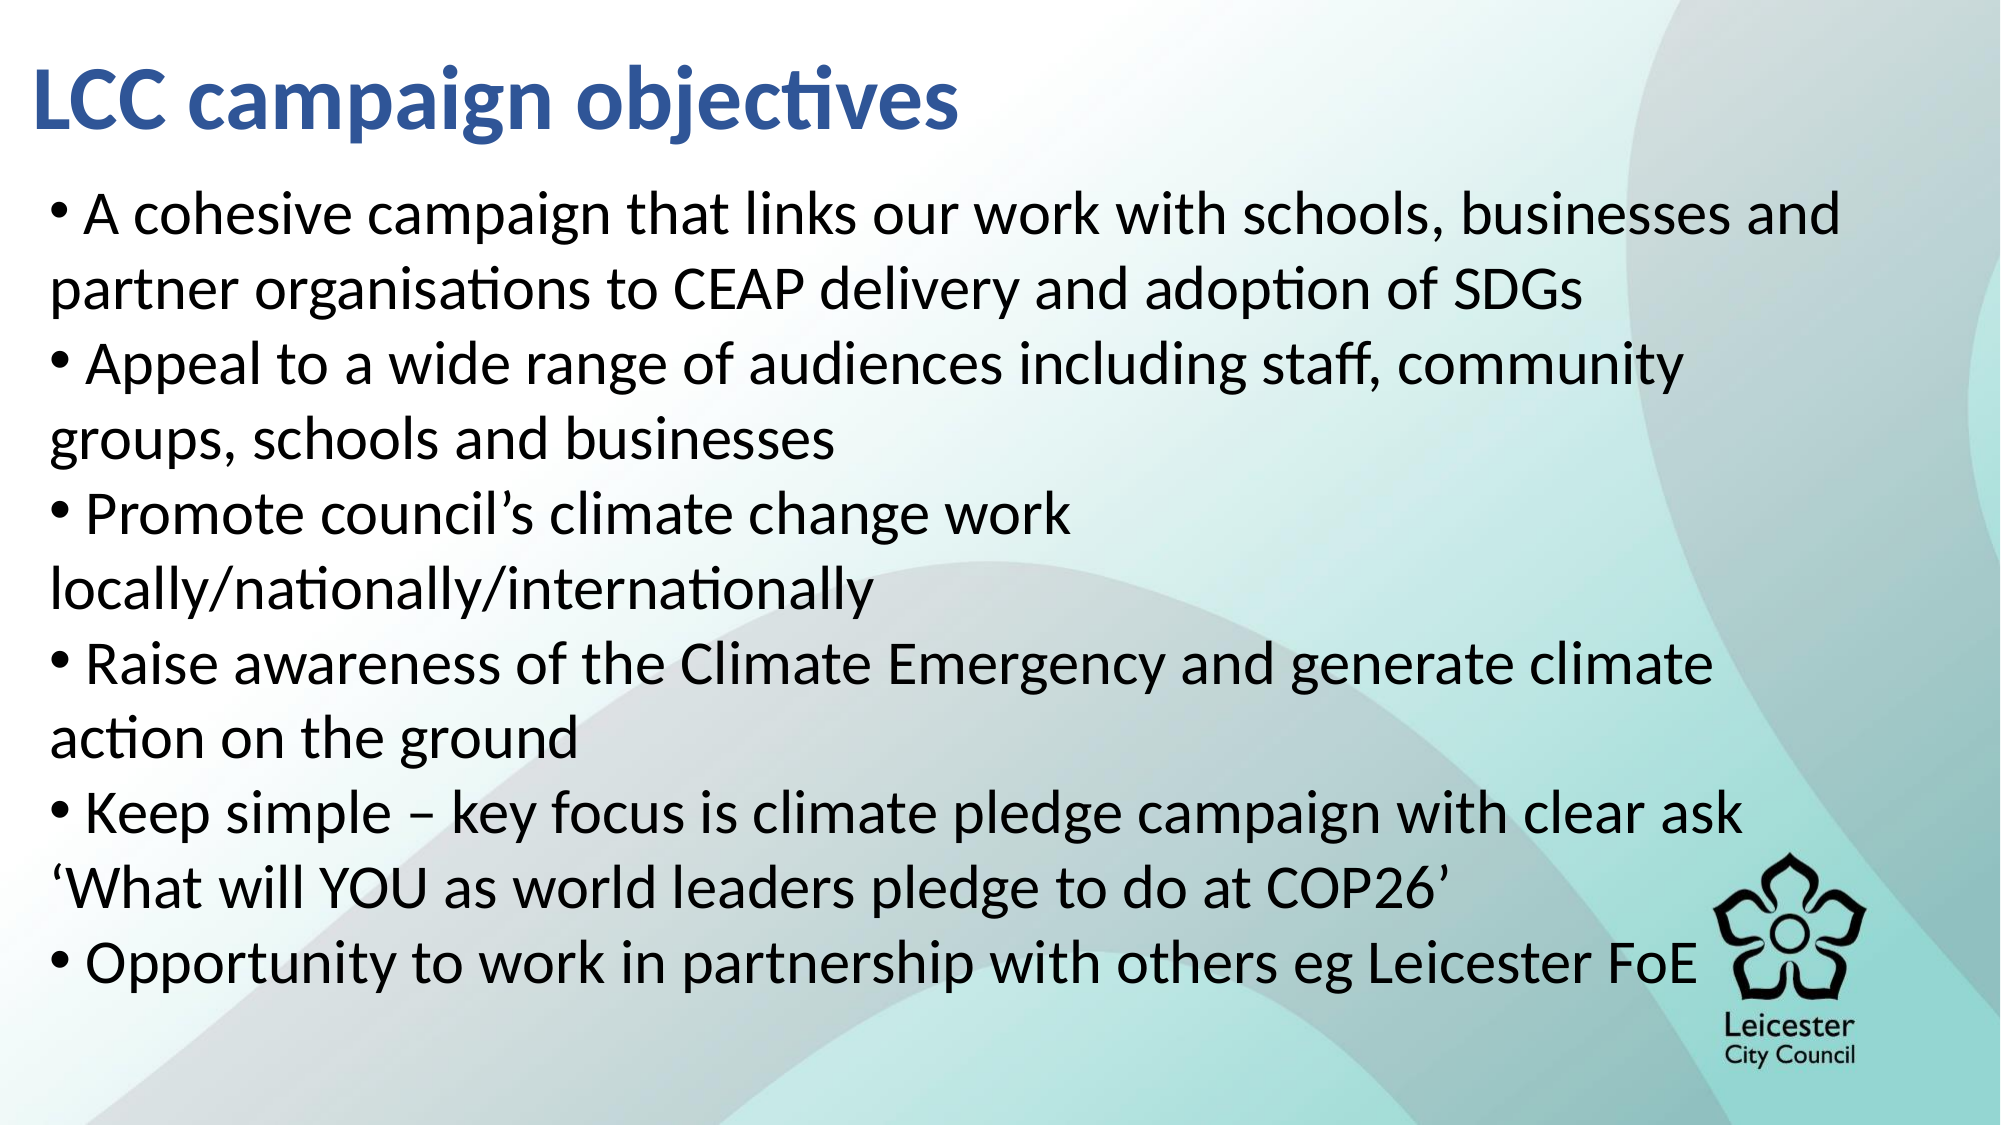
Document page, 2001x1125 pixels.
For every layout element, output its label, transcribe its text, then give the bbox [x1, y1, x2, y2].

text_box A cohesive campaign that links our work with schools, businesses and partner organisations to CEAP delivery and adoption of SDGs Appeal to a wide range of audiences including staff, community groups, schools and businesses Promote council’s climate change work locally/nationally/internationally Raise awareness of the Climate Emergency and generate climate action on the ground Keep simple – key focus is climate pledge campaign with clear ask ‘What will YOU as world leaders pledge to do at COP26’ Opportunity to work in partnership with others eg Leicester FoE [34, 164, 1898, 1125]
picture [0, 0, 2001, 1125]
text_box LCC campaign objectives [17, 23, 1837, 156]
